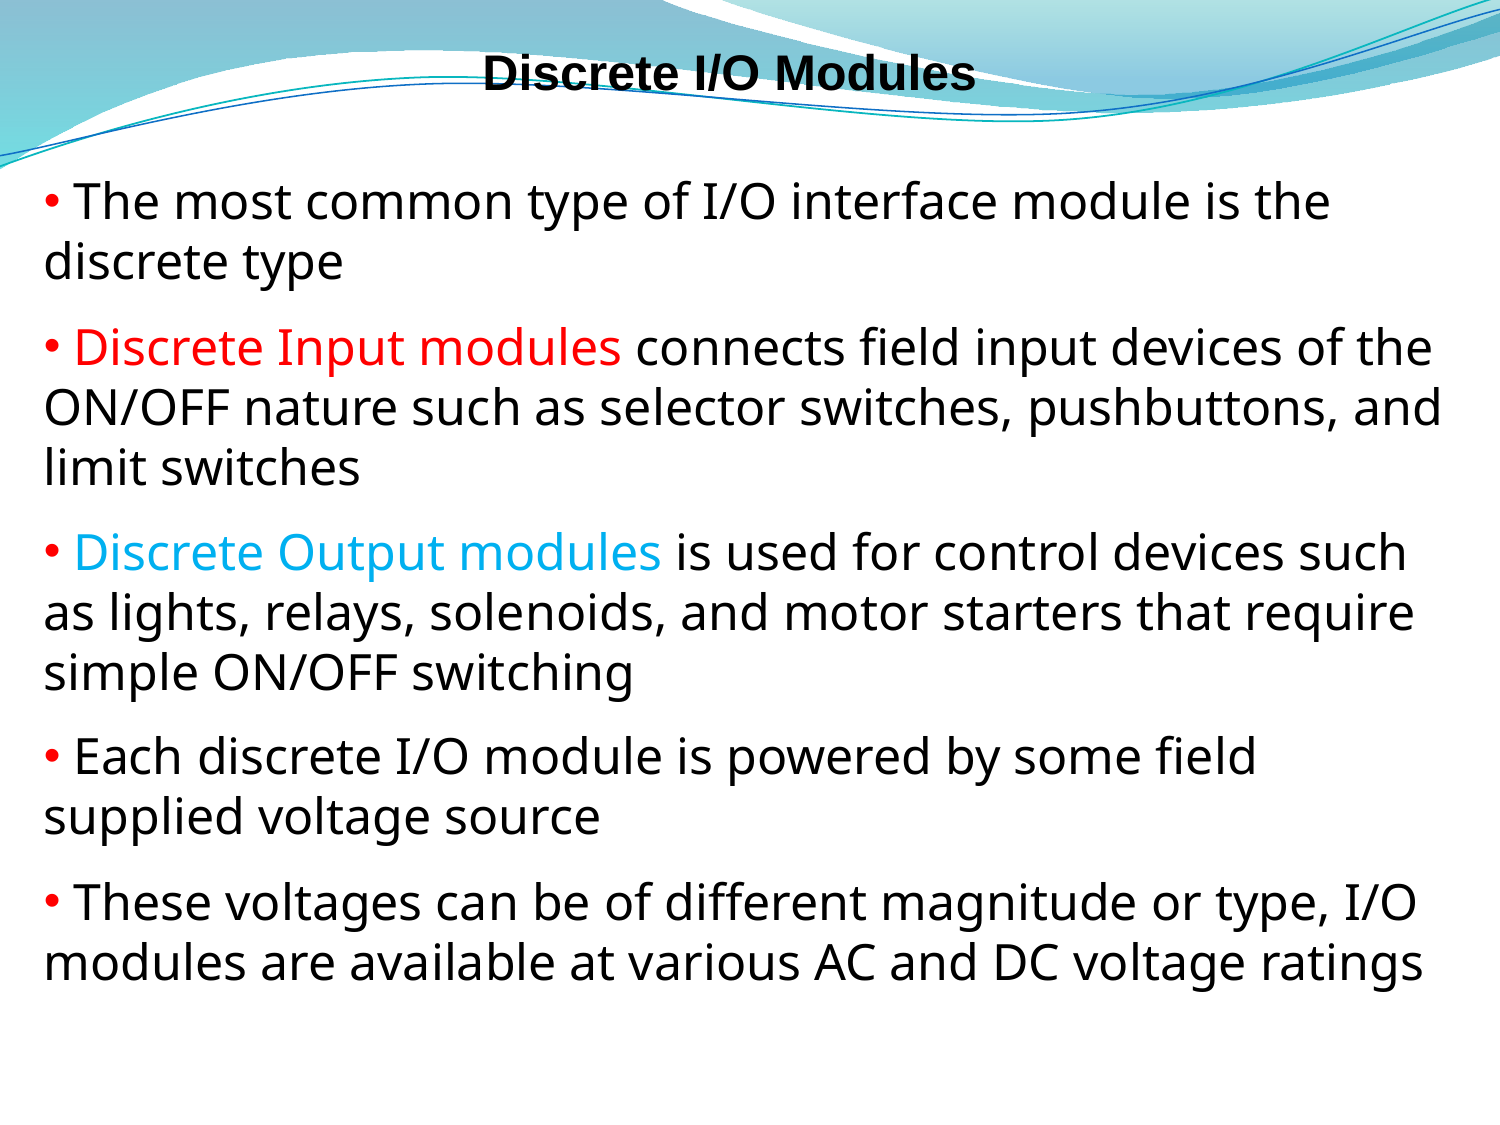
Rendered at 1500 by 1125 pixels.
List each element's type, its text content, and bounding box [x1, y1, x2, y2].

title Discrete I/O Modules [87, 12, 1376, 101]
text_box The most common type of I/O interface module is the discrete type Discrete Input modules connects field input devices of the ON/OFF nature such as selector switches, pushbuttons, and limit switches Discrete Output modules is used for control devices such as lights, relays, solenoids, and motor starters that require simple ON/OFF switching Each discrete I/O module is powered by some field supplied voltage source These voltages can be of different magnitude or type, I/O modules are available at various AC and DC voltage ratings [43, 162, 1457, 1088]
